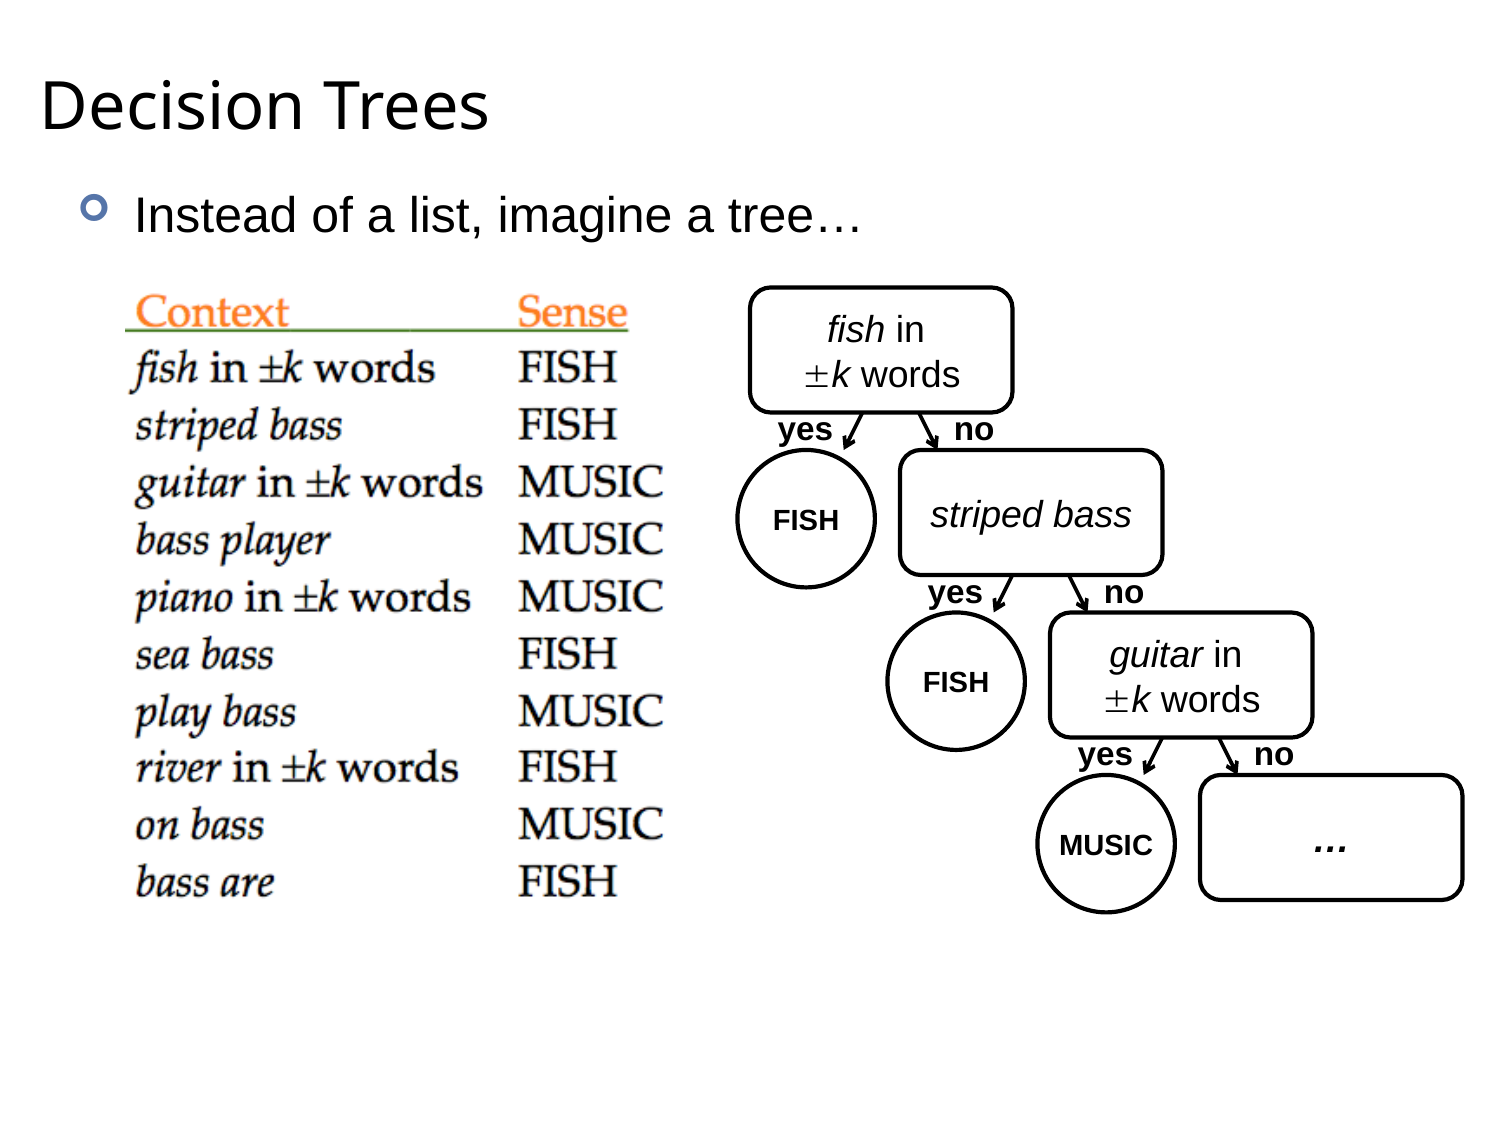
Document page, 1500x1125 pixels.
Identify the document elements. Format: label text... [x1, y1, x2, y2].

text_box yes [912, 562, 999, 618]
text_box MUSIC [1035, 780, 1177, 915]
list Instead of a list, imagine a tree… [62, 174, 1451, 1013]
text_box yes [762, 399, 849, 455]
text_box FISH [735, 455, 877, 590]
picture [124, 287, 676, 909]
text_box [1059, 584, 1098, 604]
text_box no [939, 399, 1010, 455]
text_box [984, 584, 1023, 604]
text_box FISH [885, 618, 1027, 753]
text_box no [1089, 562, 1160, 618]
text_box striped bass [897, 447, 1165, 578]
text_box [834, 421, 873, 441]
text_box no [1239, 724, 1310, 780]
text_box guitar in k words [1047, 610, 1315, 740]
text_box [909, 421, 948, 441]
text_box fish in k words [747, 285, 1015, 415]
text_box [1134, 746, 1173, 766]
text_box yes [1062, 724, 1149, 780]
text_box … [1197, 772, 1465, 903]
title Decision Trees [24, 18, 1451, 188]
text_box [1209, 746, 1248, 766]
